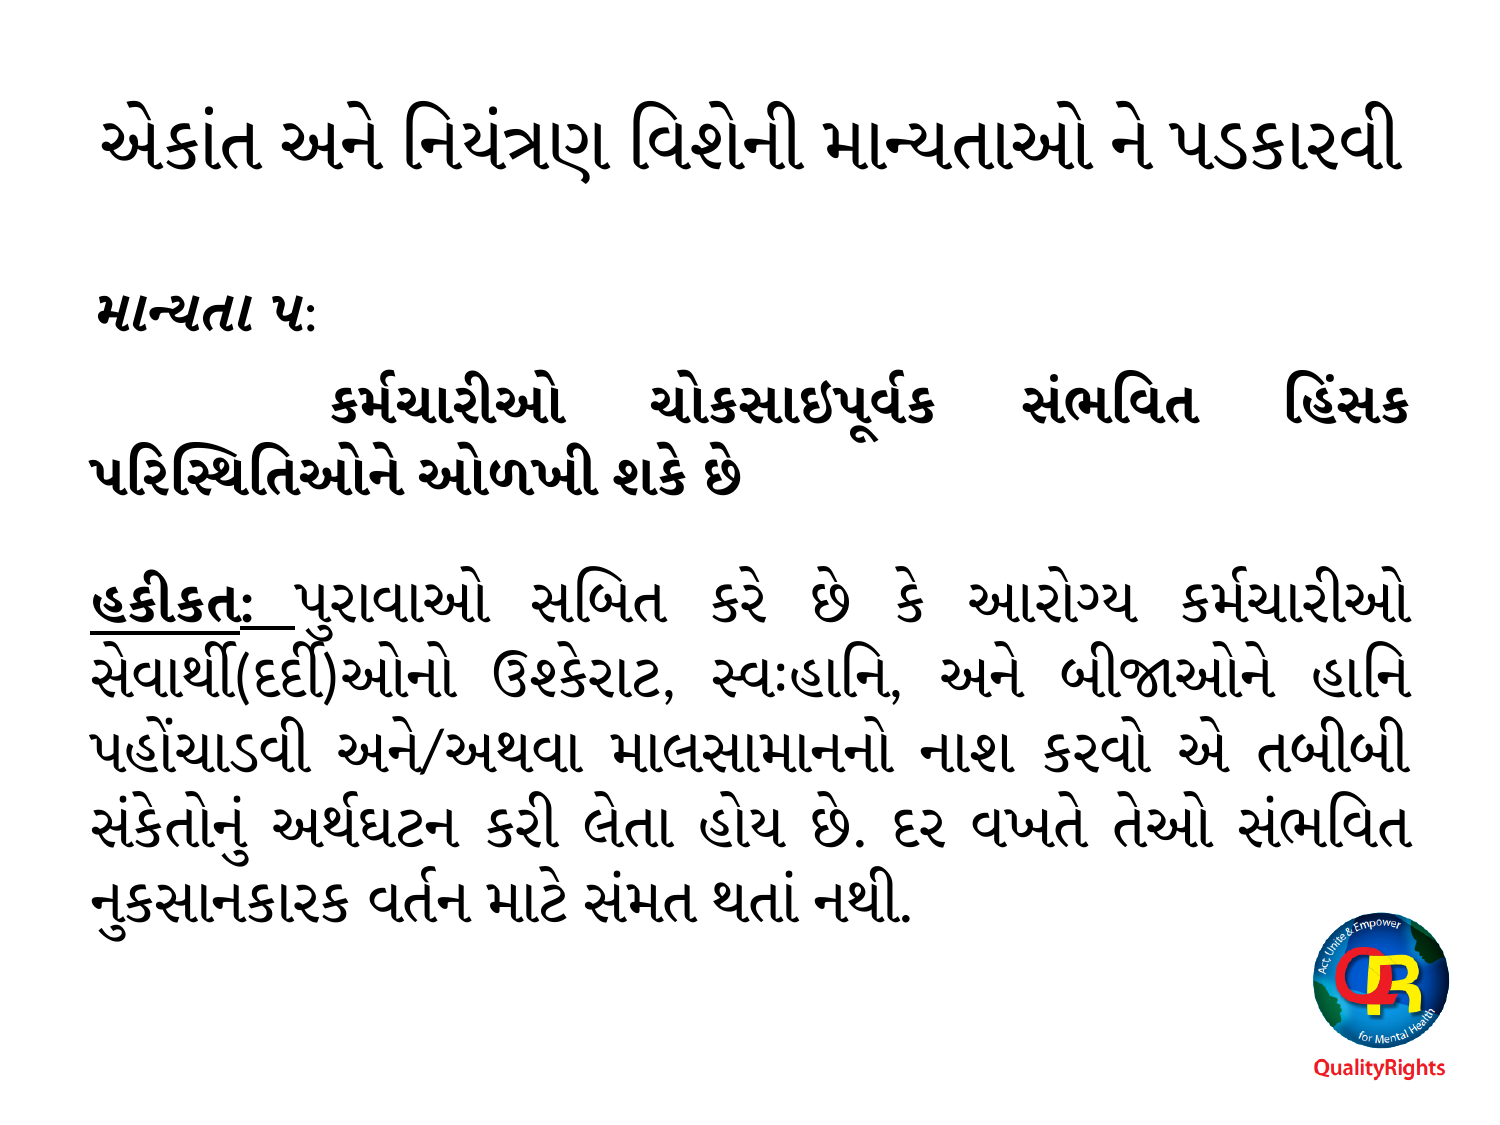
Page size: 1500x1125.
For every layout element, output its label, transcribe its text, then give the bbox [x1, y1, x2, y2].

title એકાંત અને નિયંત્રણ વિશેની માન્યતાઓ ને પડકારવી [75, 45, 1425, 233]
list માન્યતા ૫: કર્મચારીઓ ચોકસાઇપૂર્વક સંભવિત હિંસક પરિસ્થિતિઓને ઓળખી શકે છે હકીકત: પુરાવાઓ સબિત કરે છે કે આરોગ્ય કર્મચારીઓ સેવાર્થી(દર્દી)ઓનો ઉશ્કેરાટ, સ્વઃહાનિ, અને બીજાઓને હાનિ પહોંચાડવી અને/અથવા માલસામાનનો નાશ કરવો એ તબીબી સંકેતોનું અર્થઘટન કરી લેતા હોય છે. દર વખતે તેઓ સંભવિત નુકસાનકારક વર્તન માટે સંમત થતાં નથી. [75, 266, 1425, 993]
picture [1293, 893, 1465, 1096]
